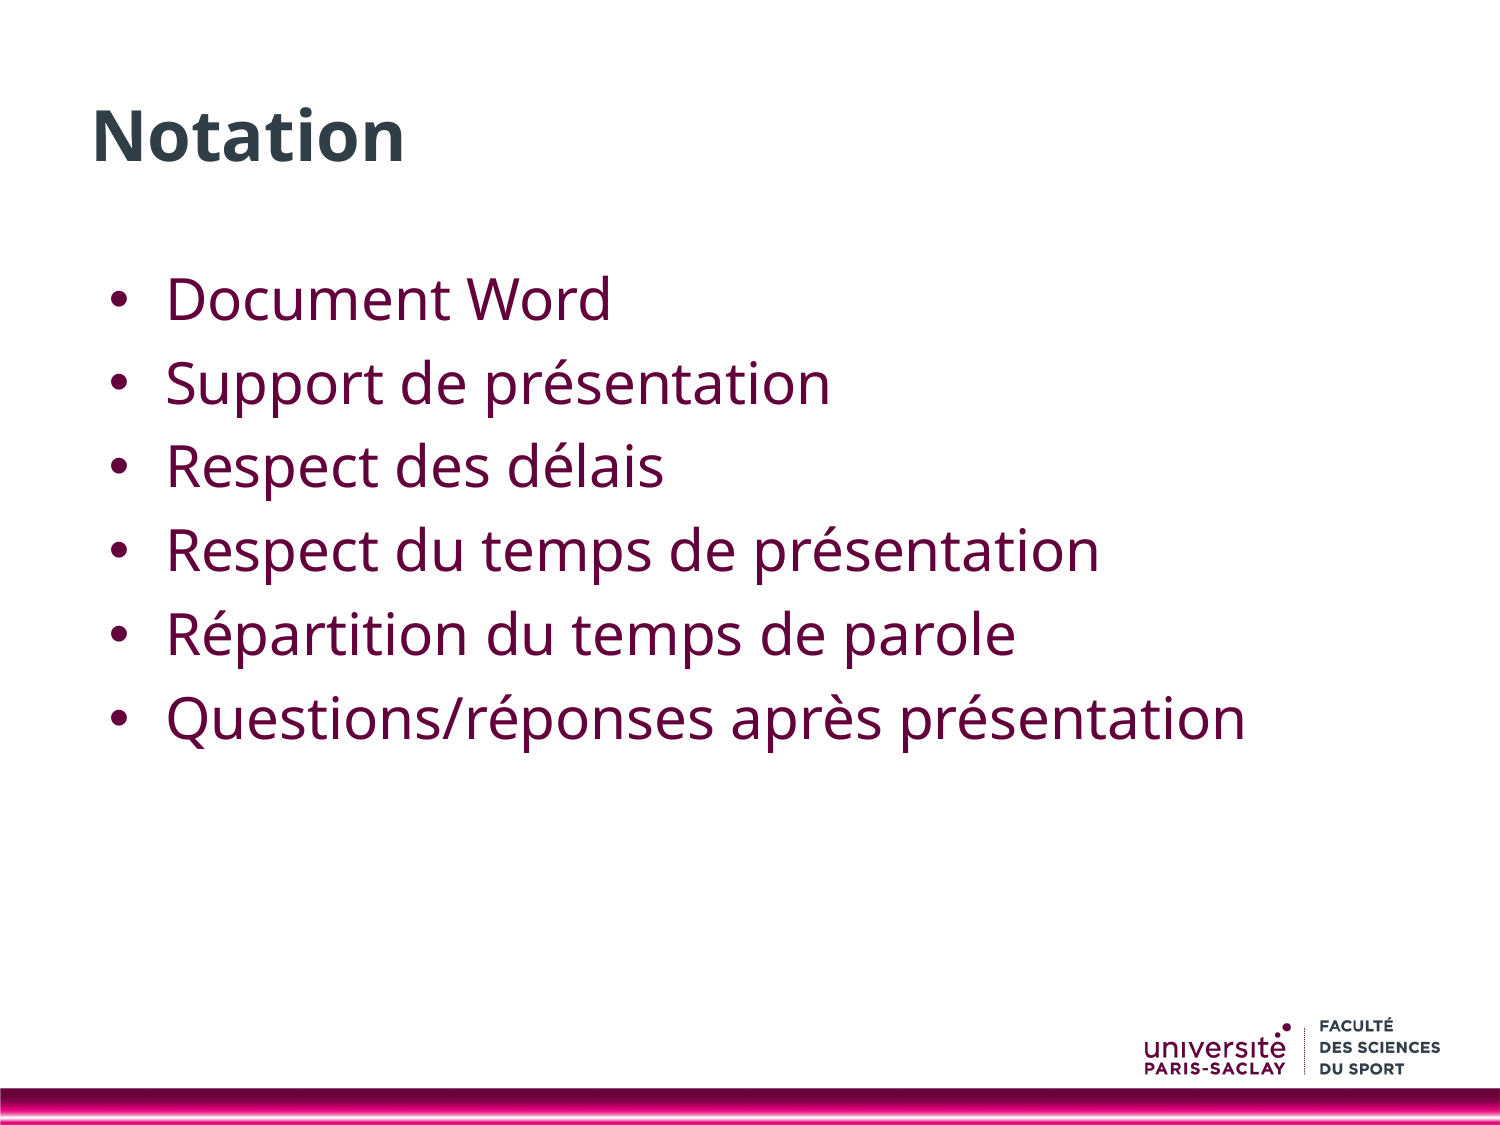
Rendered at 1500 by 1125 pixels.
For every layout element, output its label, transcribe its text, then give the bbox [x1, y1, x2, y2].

title Notation [75, 45, 1425, 233]
list Document Word Support de présentation Respect des délais Respect du temps de présentation Répartition du temps de parole Questions/réponses après présentation [75, 262, 1425, 815]
picture [2, 1089, 1499, 1124]
picture [1131, 1009, 1483, 1088]
